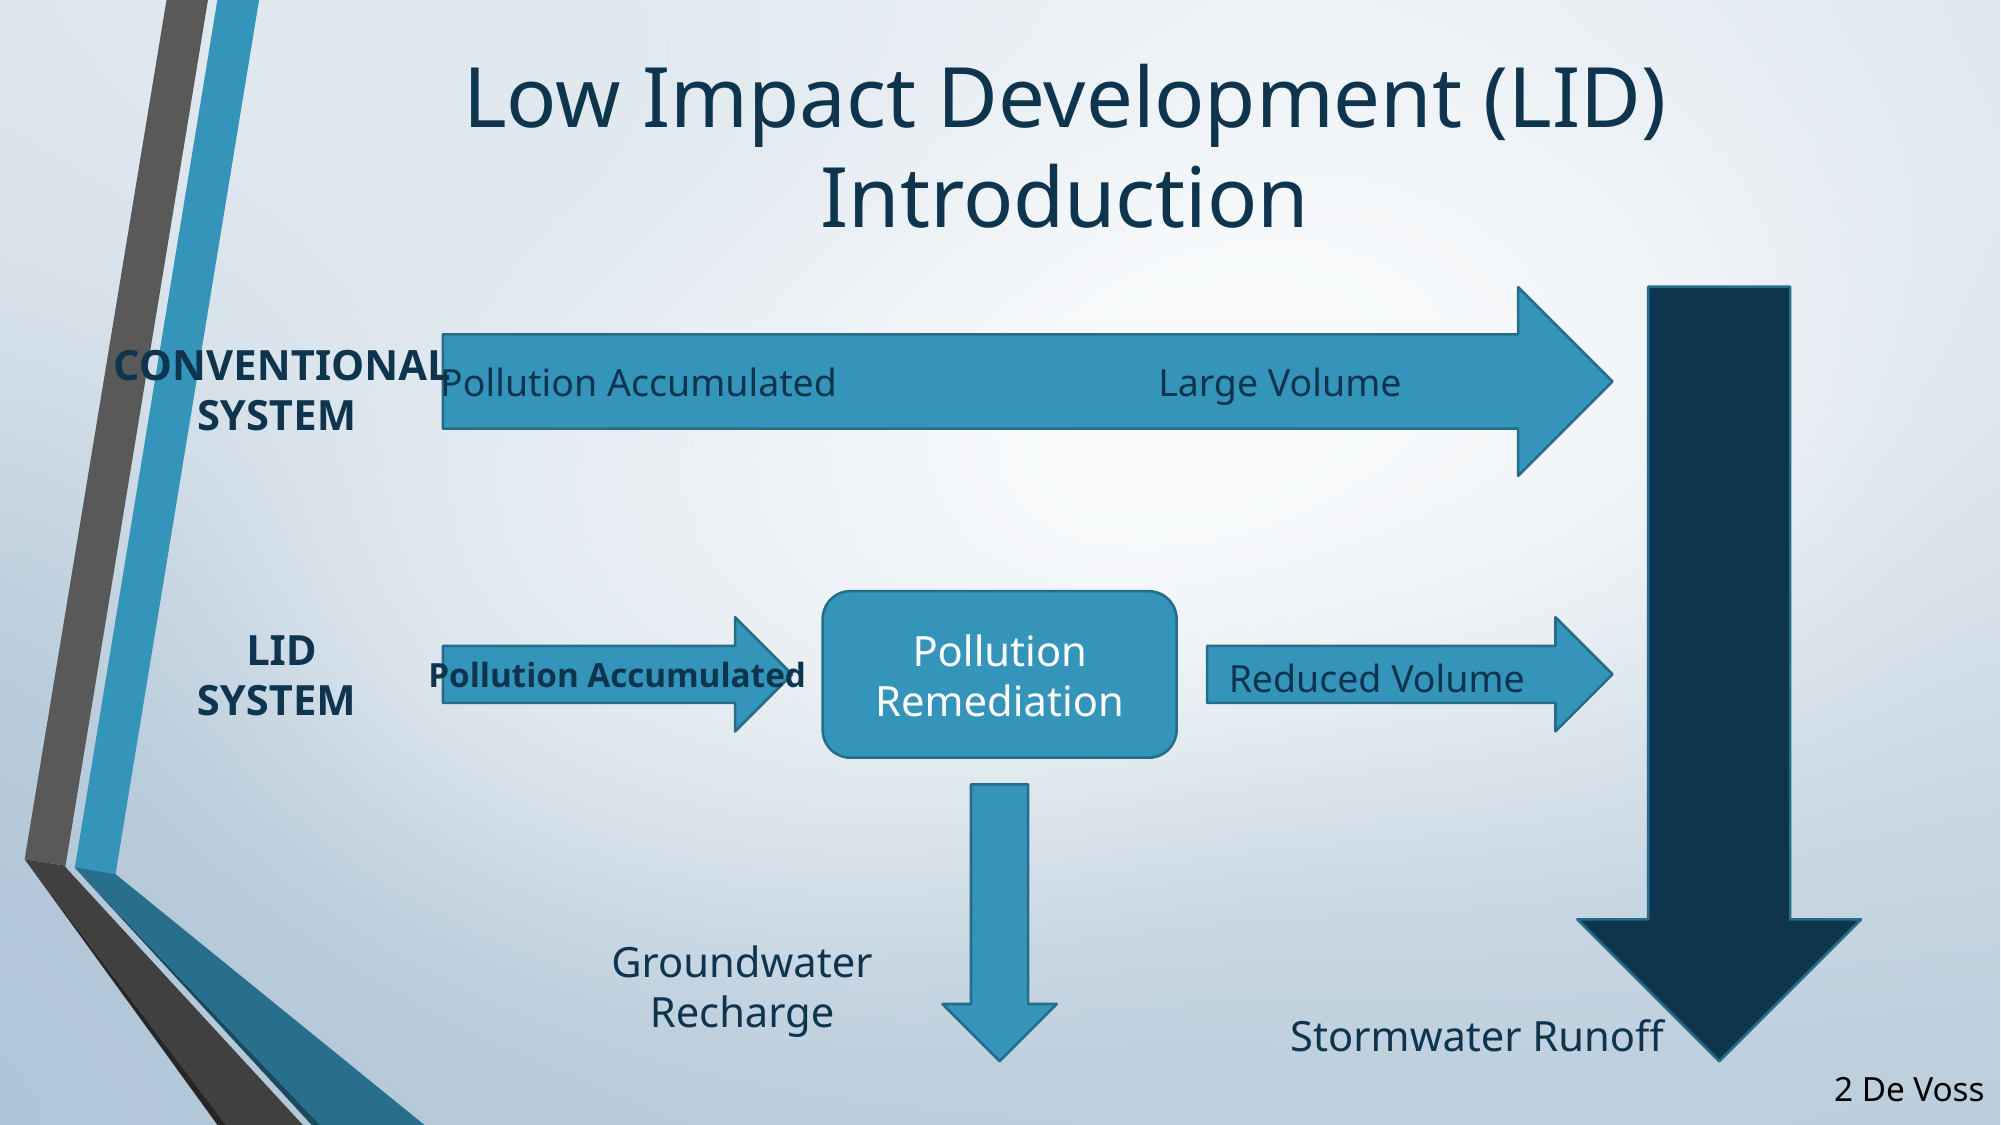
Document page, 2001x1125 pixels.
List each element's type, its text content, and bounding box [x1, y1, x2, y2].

text_box CONVENTIONAL SYSTEM [72, 331, 492, 446]
text_box Pollution Remediation [821, 589, 1178, 759]
slide_number 1 De Voss [1774, 1061, 2000, 1122]
text_box Large Volume [1059, 351, 1501, 411]
title Low Impact Development (LID) Introduction [243, 0, 1887, 288]
text_box [1205, 616, 1589, 648]
text_box [441, 702, 767, 733]
text_box Groundwater Recharge [521, 928, 963, 1044]
text_box Pollution Accumulated [397, 646, 838, 702]
text_box [492, 285, 1614, 478]
text_box LID SYSTEM [99, 616, 464, 731]
text_box [441, 616, 766, 646]
text_box Pollution Accumulated [418, 351, 860, 411]
text_box Stormwater Runoff [1256, 1002, 1698, 1068]
text_box [1576, 285, 1863, 1063]
text_box [963, 783, 1058, 1063]
text_box [1598, 657, 1614, 691]
text_box [1554, 708, 1581, 733]
text_box Reduced Volume [1156, 648, 1598, 708]
